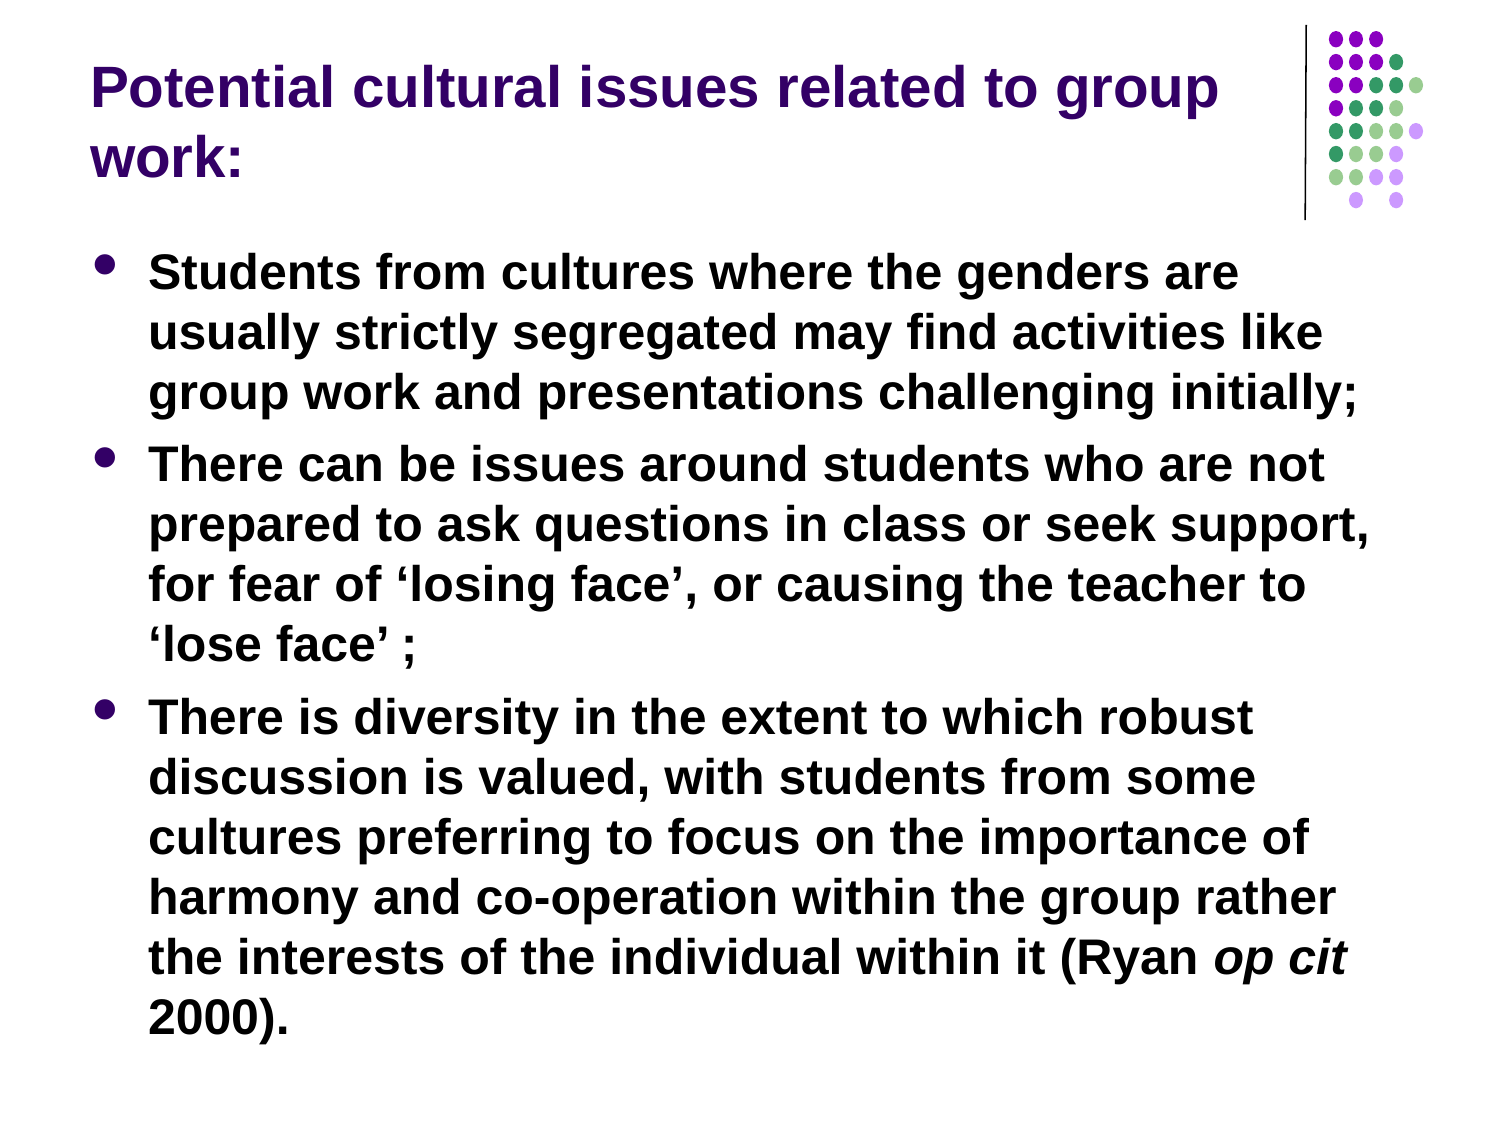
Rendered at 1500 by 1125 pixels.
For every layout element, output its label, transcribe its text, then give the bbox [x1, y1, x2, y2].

title Potential cultural issues related to group work: [74, 19, 1313, 197]
list Students from cultures where the genders are usually strictly segregated may find activities like group work and presentations challenging initially; There can be issues around students who are not prepared to ask questions in class or seek support, for fear of ‘losing face’, or causing the teacher to ‘lose face’ ; There is diversity in the extent to which robust discussion is valued, with students from some cultures preferring to focus on the importance of harmony and co-operation within the group rather the interests of the individual within it (Ryan op cit 2000). [76, 231, 1428, 1018]
